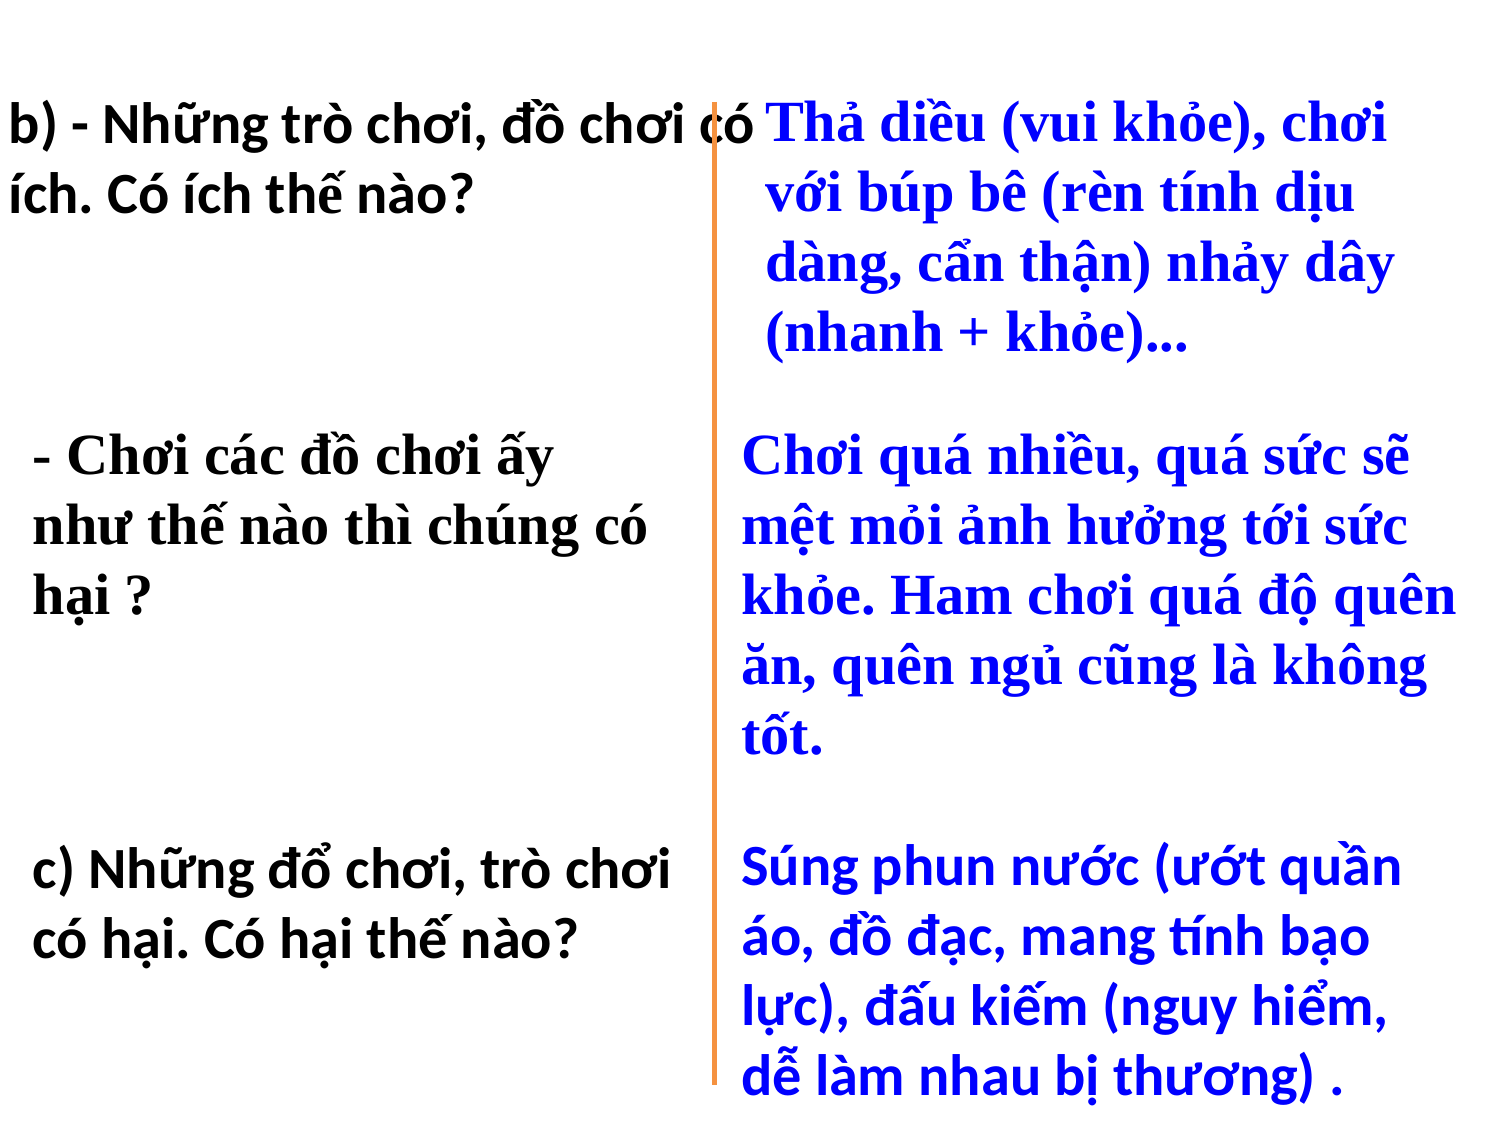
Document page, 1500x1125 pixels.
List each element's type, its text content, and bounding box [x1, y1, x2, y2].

text_box Thả diều (vui khỏe), chơi với búp bê (rèn tính dịu dàng, cẩn thận) nhảy dây (nhanh + khỏe)... [750, 75, 1447, 371]
text_box Chơi quá nhiều, quá sức sẽ mệt mỏi ảnh hưởng tới sức khỏe. Ham chơi quá độ quên ăn, quên ngủ cũng là không tốt. [726, 408, 1477, 774]
text_box b) - Những trò chơi, đồ chơi có ích. Có ích thế nào? [0, 78, 750, 234]
text_box Súng phun nước (ướt quần áo, đồ đạc, mang tính bạo lực), đấu kiếm (nguy hiểm, dễ làm nhau bị thương) . [726, 819, 1477, 1115]
text_box - Chơi các đồ chơi ấy như thế nào thì chúng có hại ? [17, 408, 680, 634]
text_box c) Những đổ chơi, trò chơi có hại. Có hại thế nào? [17, 822, 710, 978]
